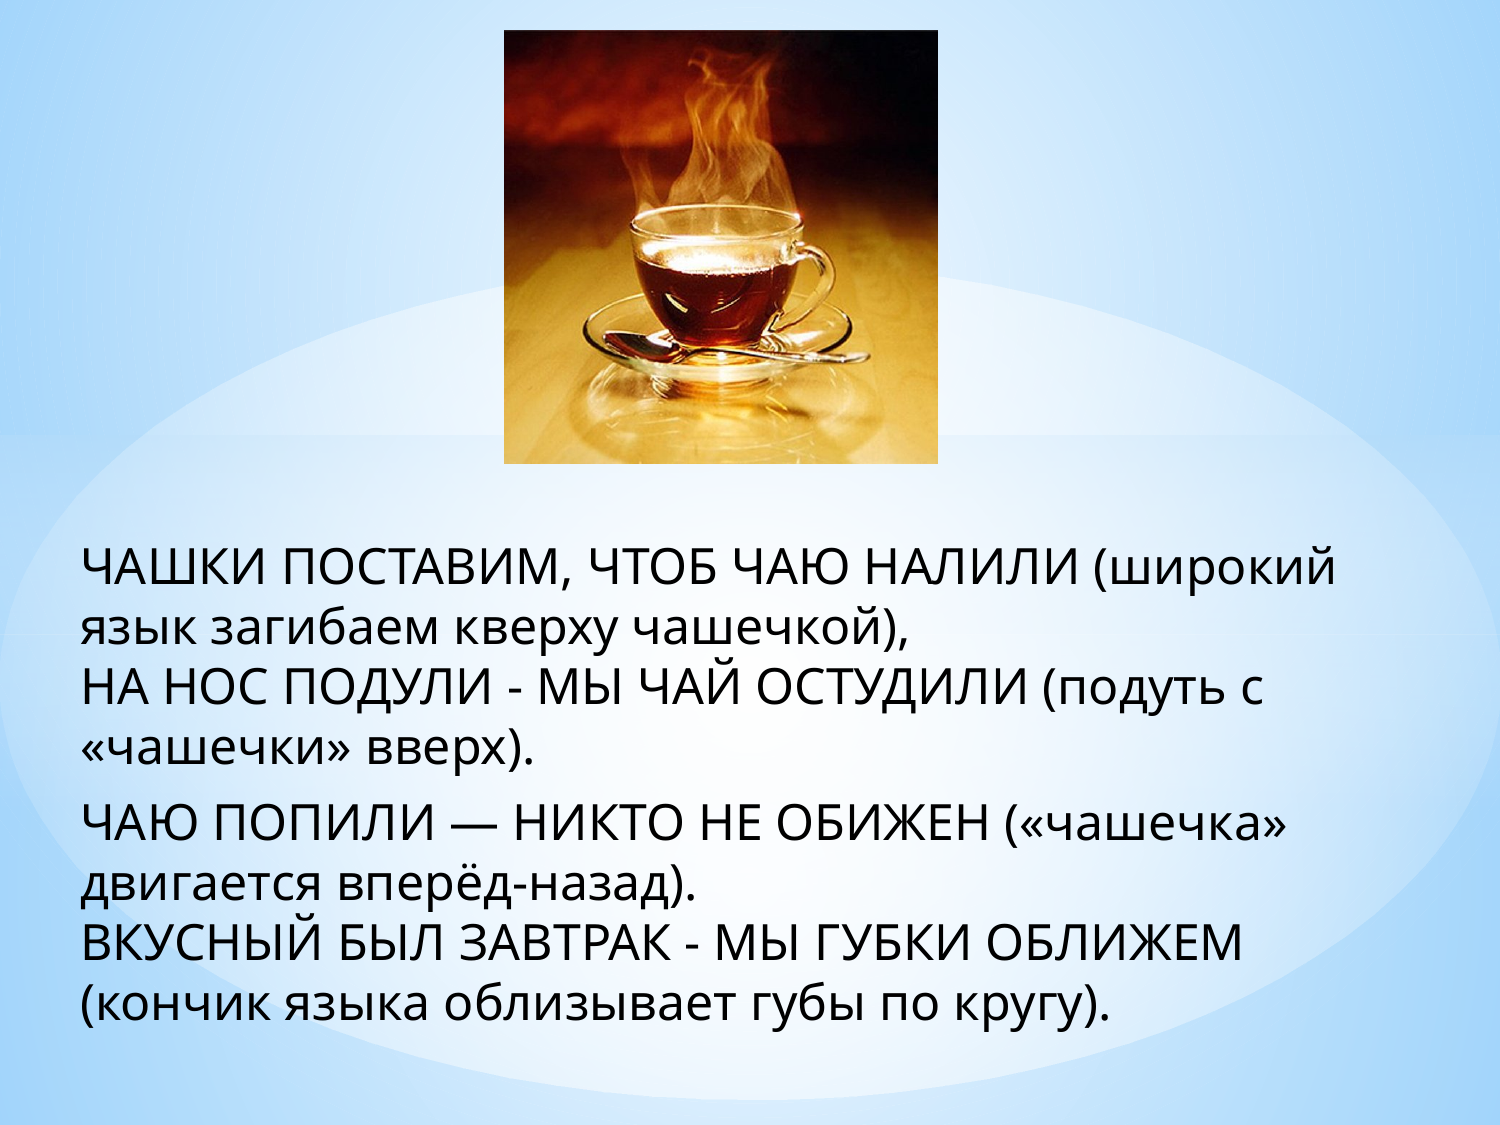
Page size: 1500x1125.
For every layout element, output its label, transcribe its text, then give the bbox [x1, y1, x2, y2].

subtitle ЧАШКИ ПОСТАВИМ, ЧТОБ ЧАЮ НАЛИЛИ (широкий язык загибаем кверху чашечкой), НА НОС ПОДУЛИ - МЫ ЧАЙ ОСТУДИЛИ (подуть с «чашечки» вверх). ЧАЮ ПОПИЛИ — НИКТО НЕ ОБИЖЕН («чашечка» двигается вперёд-назад). ВКУСНЫЙ БЫЛ ЗАВТРАК - МЫ ГУБКИ ОБЛИЖЕМ (кончик языка облизывает губы по кругу). [64, 527, 1447, 988]
picture [504, 30, 938, 465]
